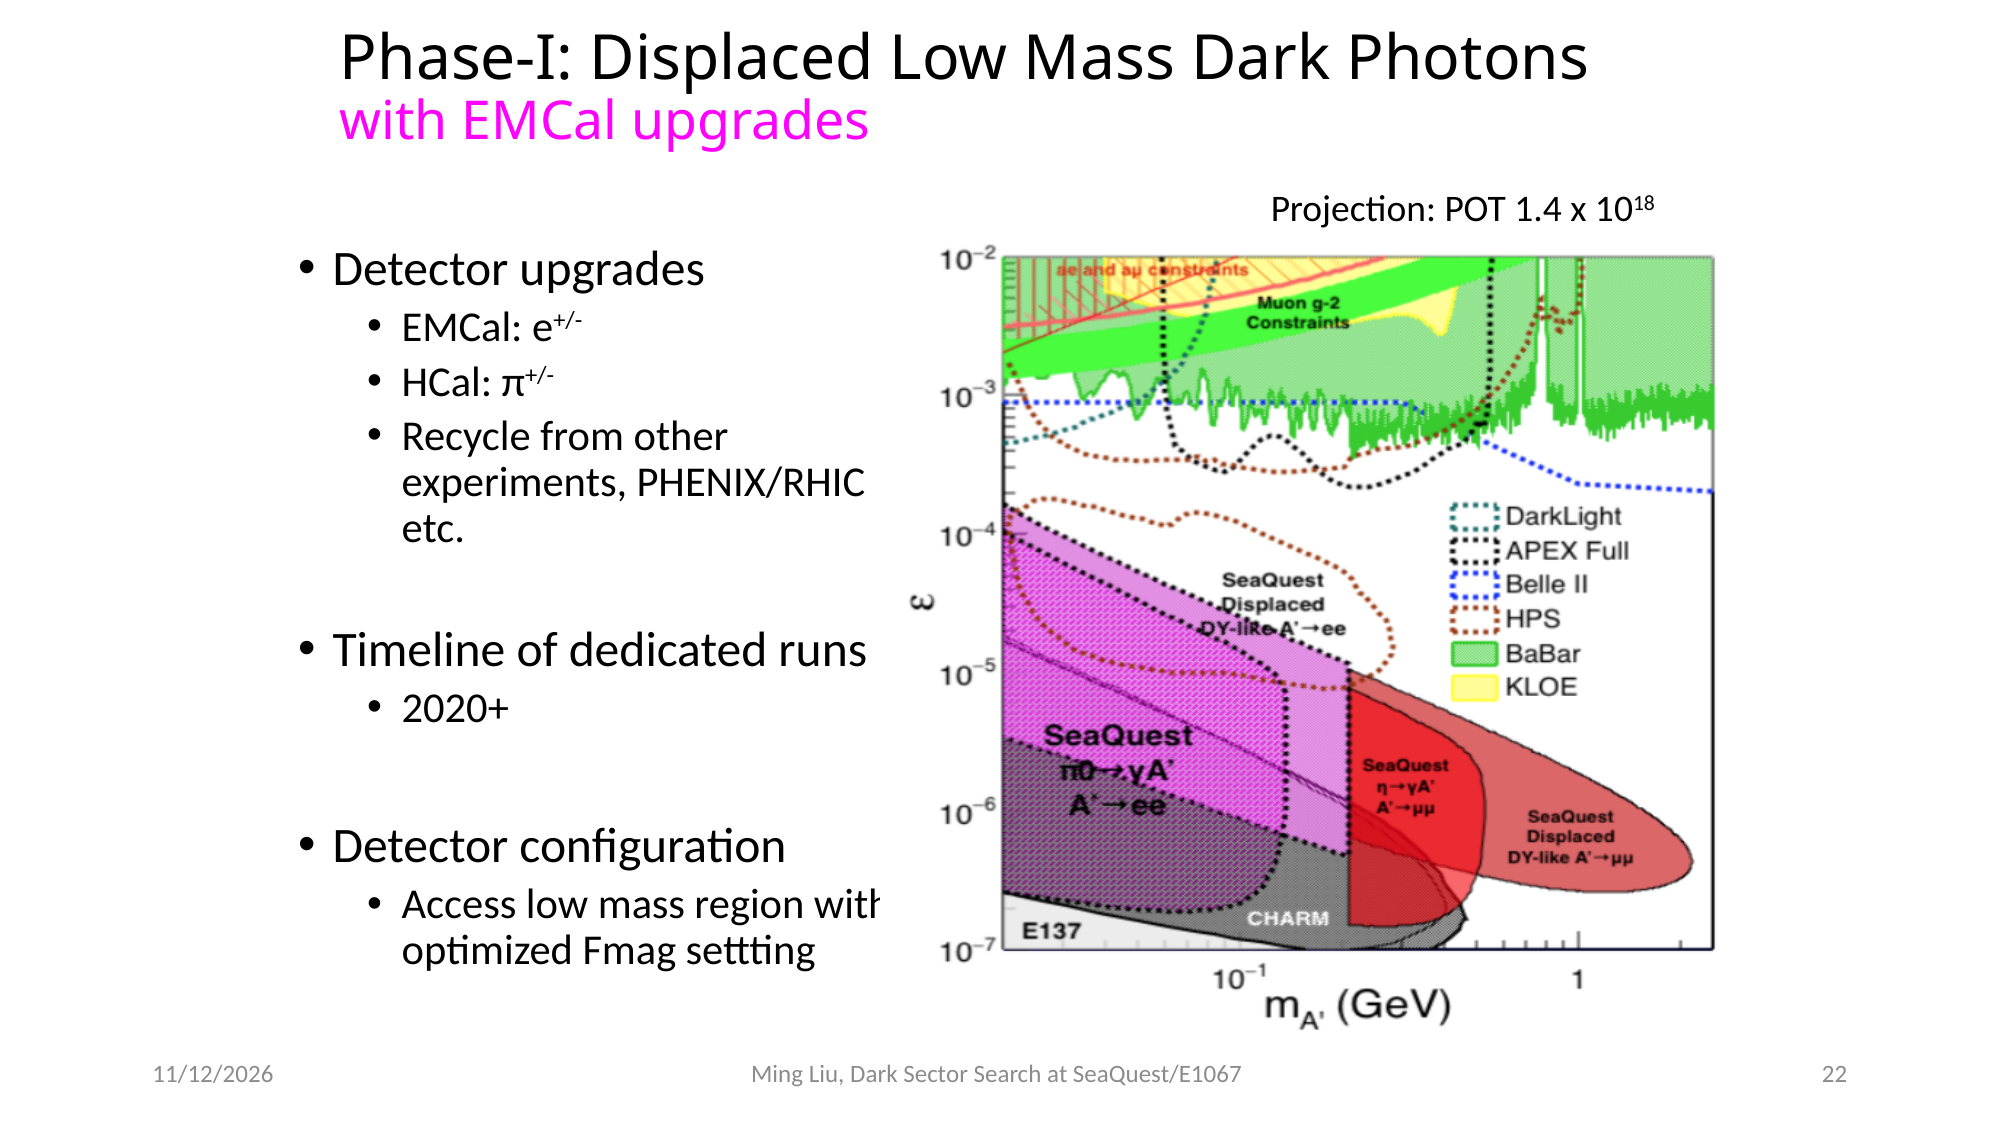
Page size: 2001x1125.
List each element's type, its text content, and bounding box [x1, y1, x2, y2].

list Detector upgrades EMCal: e+/- HCal: π+/- Recycle from other experiments, PHENIX/RHIC etc. Timeline of dedicated runs 2020+ Detector configuration Access low mass region with optimized Fmag settting [283, 235, 880, 989]
slide_number 22 [1412, 1042, 1863, 1103]
picture [880, 235, 1744, 1043]
title Phase-I: Displaced Low Mass Dark Photons with EMCal upgrades [324, 0, 1675, 177]
text_box Projection: POT 1.4 x 1018 [1255, 176, 1671, 235]
footer Ming Liu, Dark Sector Search at SeaQuest/E1067 [662, 1042, 1338, 1103]
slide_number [137, 1042, 588, 1103]
